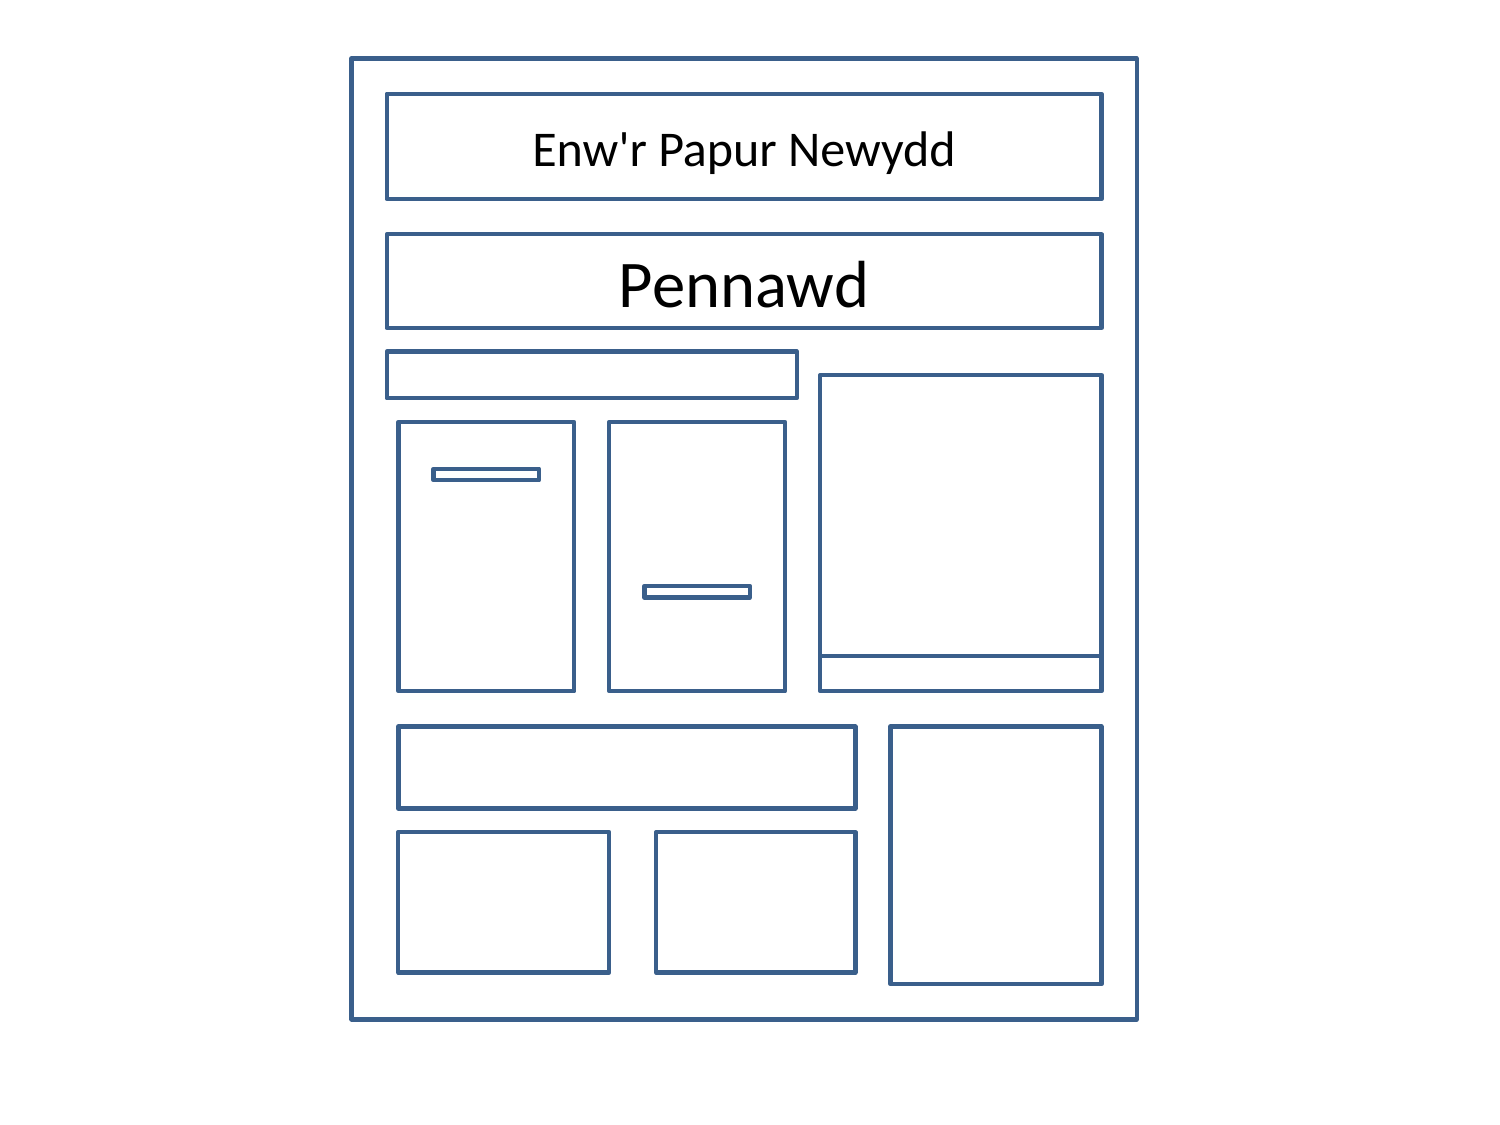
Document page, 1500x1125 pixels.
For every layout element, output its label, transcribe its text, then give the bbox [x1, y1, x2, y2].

text_box [607, 420, 787, 693]
text_box [396, 724, 858, 811]
text_box [385, 349, 799, 400]
text_box [396, 420, 576, 693]
text_box [818, 373, 1104, 654]
text_box [431, 467, 541, 482]
text_box Enw'r Papur Newydd [385, 92, 1104, 201]
text_box [888, 724, 1104, 986]
text_box [349, 56, 1139, 1022]
text_box Pennawd [385, 232, 1104, 330]
text_box [642, 584, 752, 600]
text_box [396, 830, 611, 975]
text_box [654, 830, 858, 975]
text_box [818, 654, 1104, 693]
